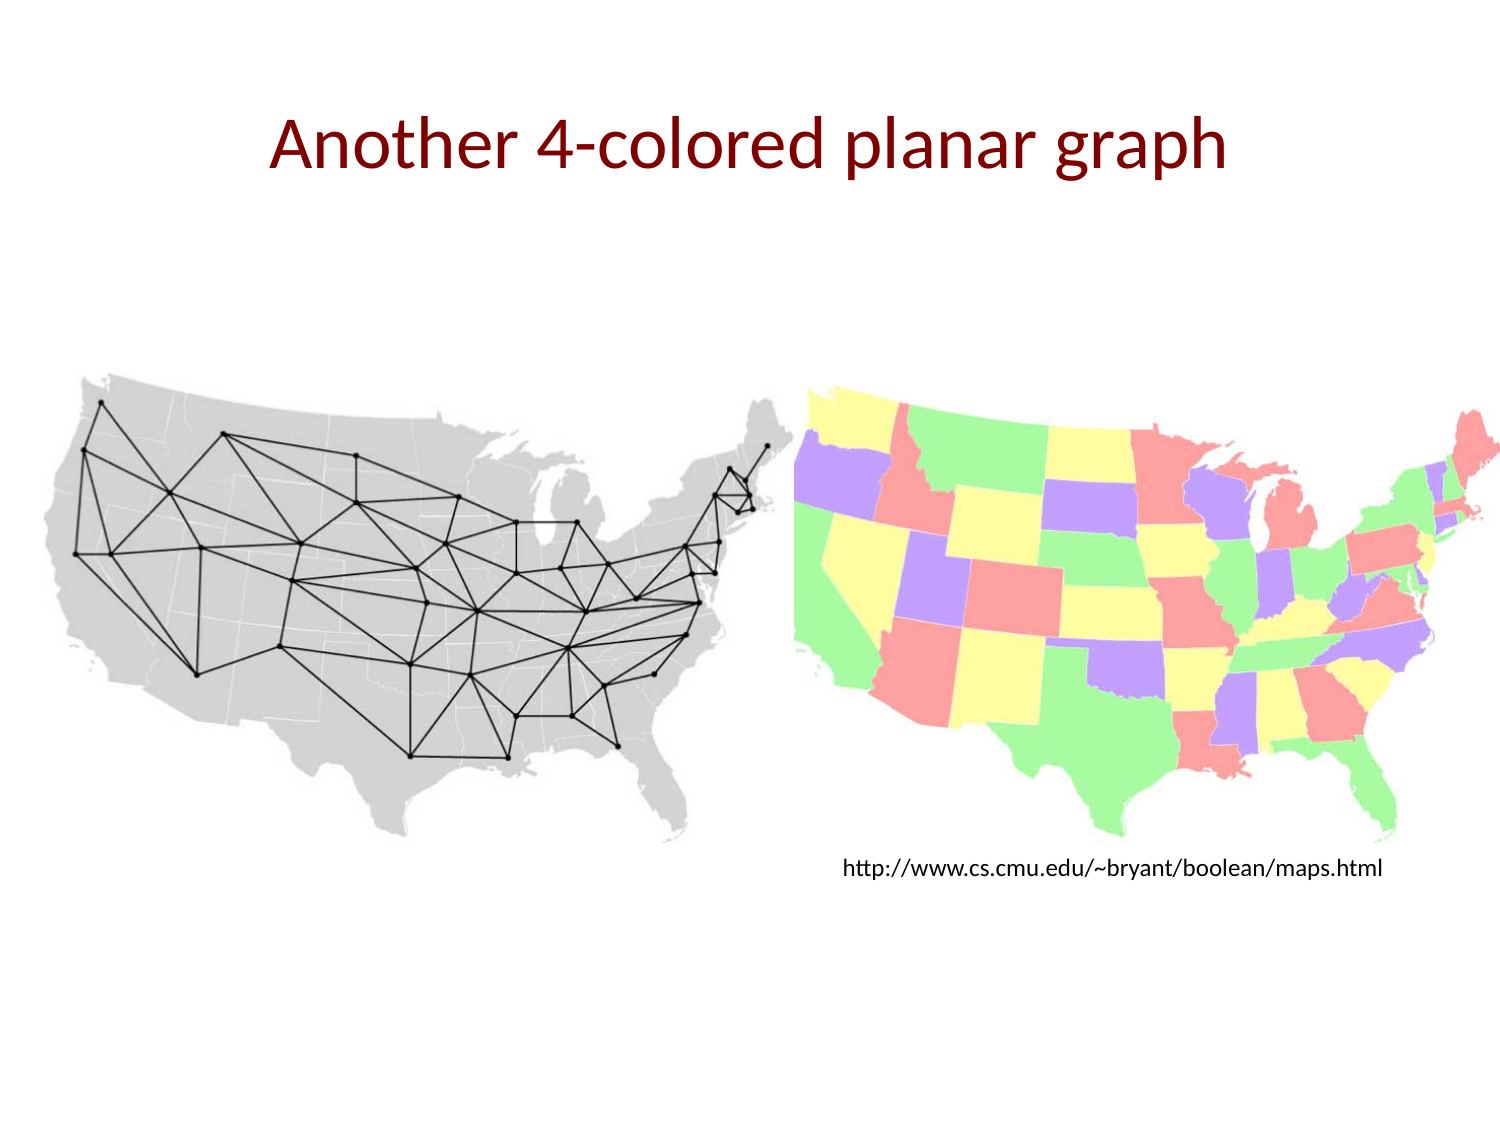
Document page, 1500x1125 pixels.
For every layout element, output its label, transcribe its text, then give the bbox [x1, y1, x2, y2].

picture [43, 372, 1500, 845]
text_box http://www.cs.cmu.edu/~bryant/boolean/maps.html [738, 853, 1489, 889]
title Another 4-colored planar graph [75, 45, 1425, 233]
